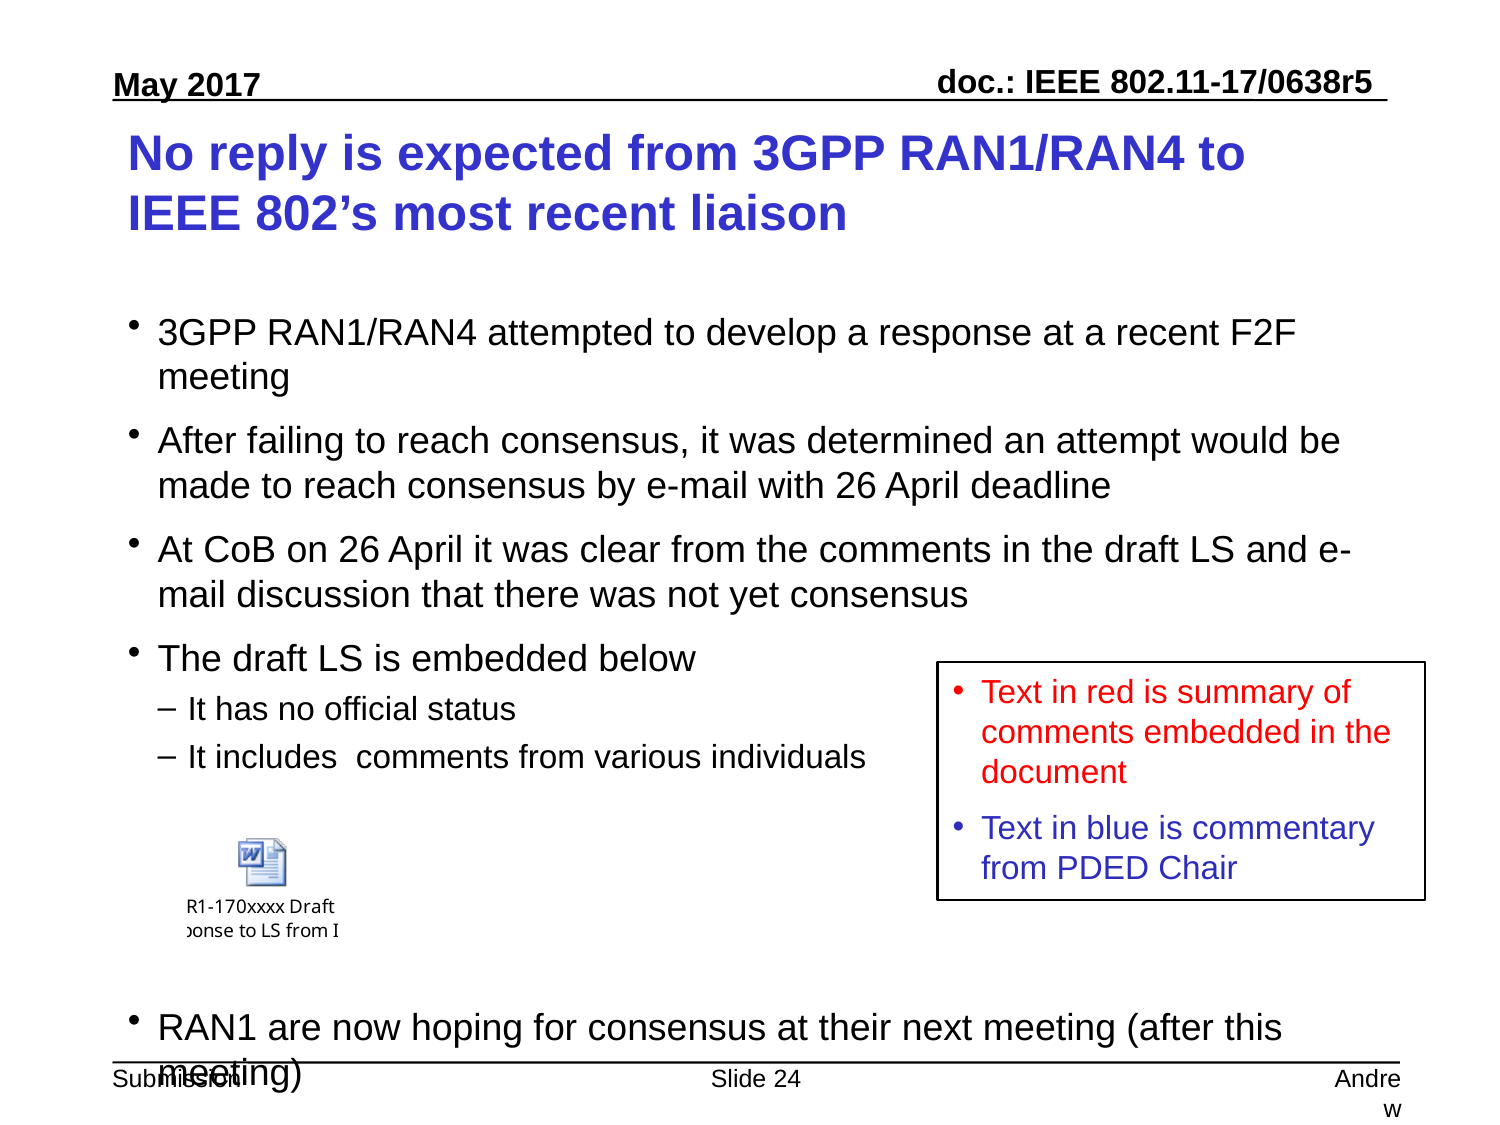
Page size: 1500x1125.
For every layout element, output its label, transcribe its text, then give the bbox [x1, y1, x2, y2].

text_box Text in red is summary of comments embedded in the document Text in blue is commentary from PDED Chair [937, 662, 1425, 900]
list 3GPP RAN1/RAN4 attempted to develop a response at a recent F2F meeting After failing to reach consensus, it was determined an attempt would be made to reach consensus by e-mail with 26 April deadline At CoB on 26 April it was clear from the comments in the draft LS and e-mail discussion that there was not yet consensus The draft LS is embedded below It has no official status It includes comments from various individuals RAN1 are now hoping for consensus at their next meeting (after this meeting) [112, 299, 1388, 975]
slide_number Slide 24 [709, 1061, 803, 1093]
footer Andrew Myles, Cisco [1320, 1061, 1402, 1093]
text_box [187, 837, 338, 965]
title No reply is expected from 3GPP RAN1/RAN4 to IEEE 802’s most recent liaison [112, 112, 1388, 288]
